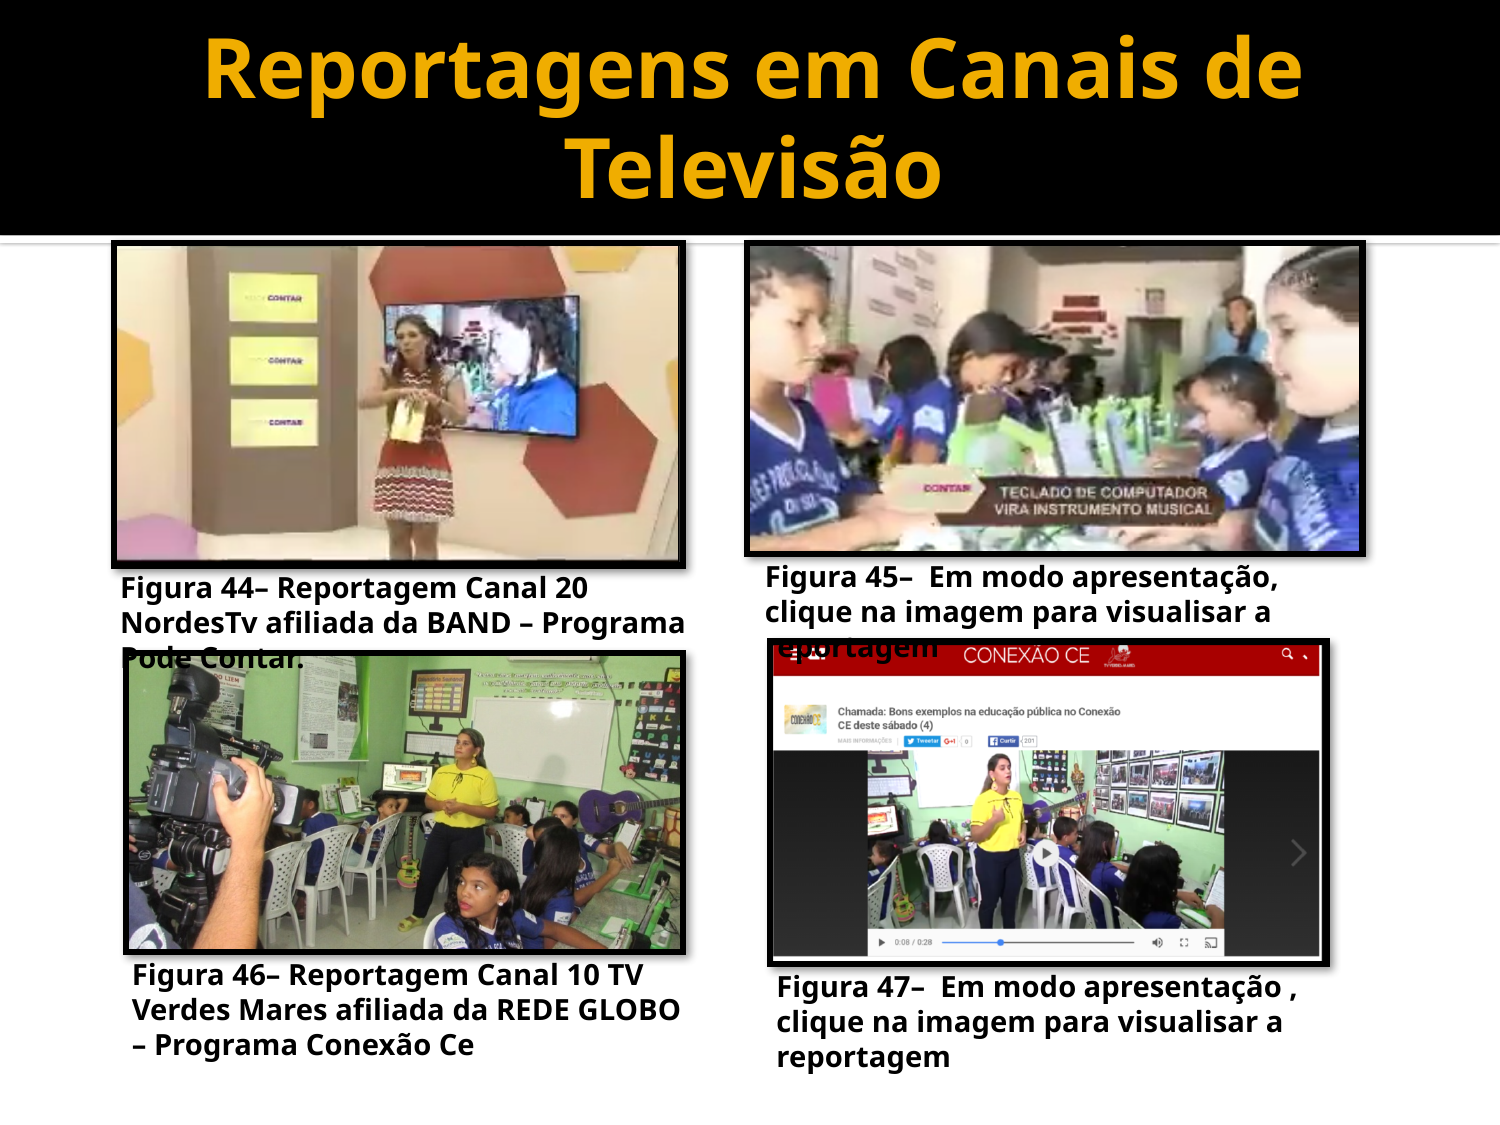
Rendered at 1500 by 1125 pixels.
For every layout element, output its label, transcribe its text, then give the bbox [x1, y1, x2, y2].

text_box Figura 44– Reportagem Canal 20 NordesTv afiliada da BAND – Programa Pode Contar. [105, 562, 703, 683]
picture [128, 656, 680, 950]
text_box Figura 45– Em modo apresentação, clique na imagem para visualisar a reportagem [749, 558, 1348, 671]
text_box Figura 46– Reportagem Canal 10 TV Verdes Mares afiliada da REDE GLOBO – Programa Conexão Ce [117, 949, 715, 1069]
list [117, 245, 680, 563]
picture [749, 246, 1360, 551]
text_box Figura 47– Em modo apresentação , clique na imagem para visualisar a reportagem [761, 960, 1360, 1081]
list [773, 644, 1325, 961]
title Reportagens em Canais de Televisão [0, 0, 1500, 231]
